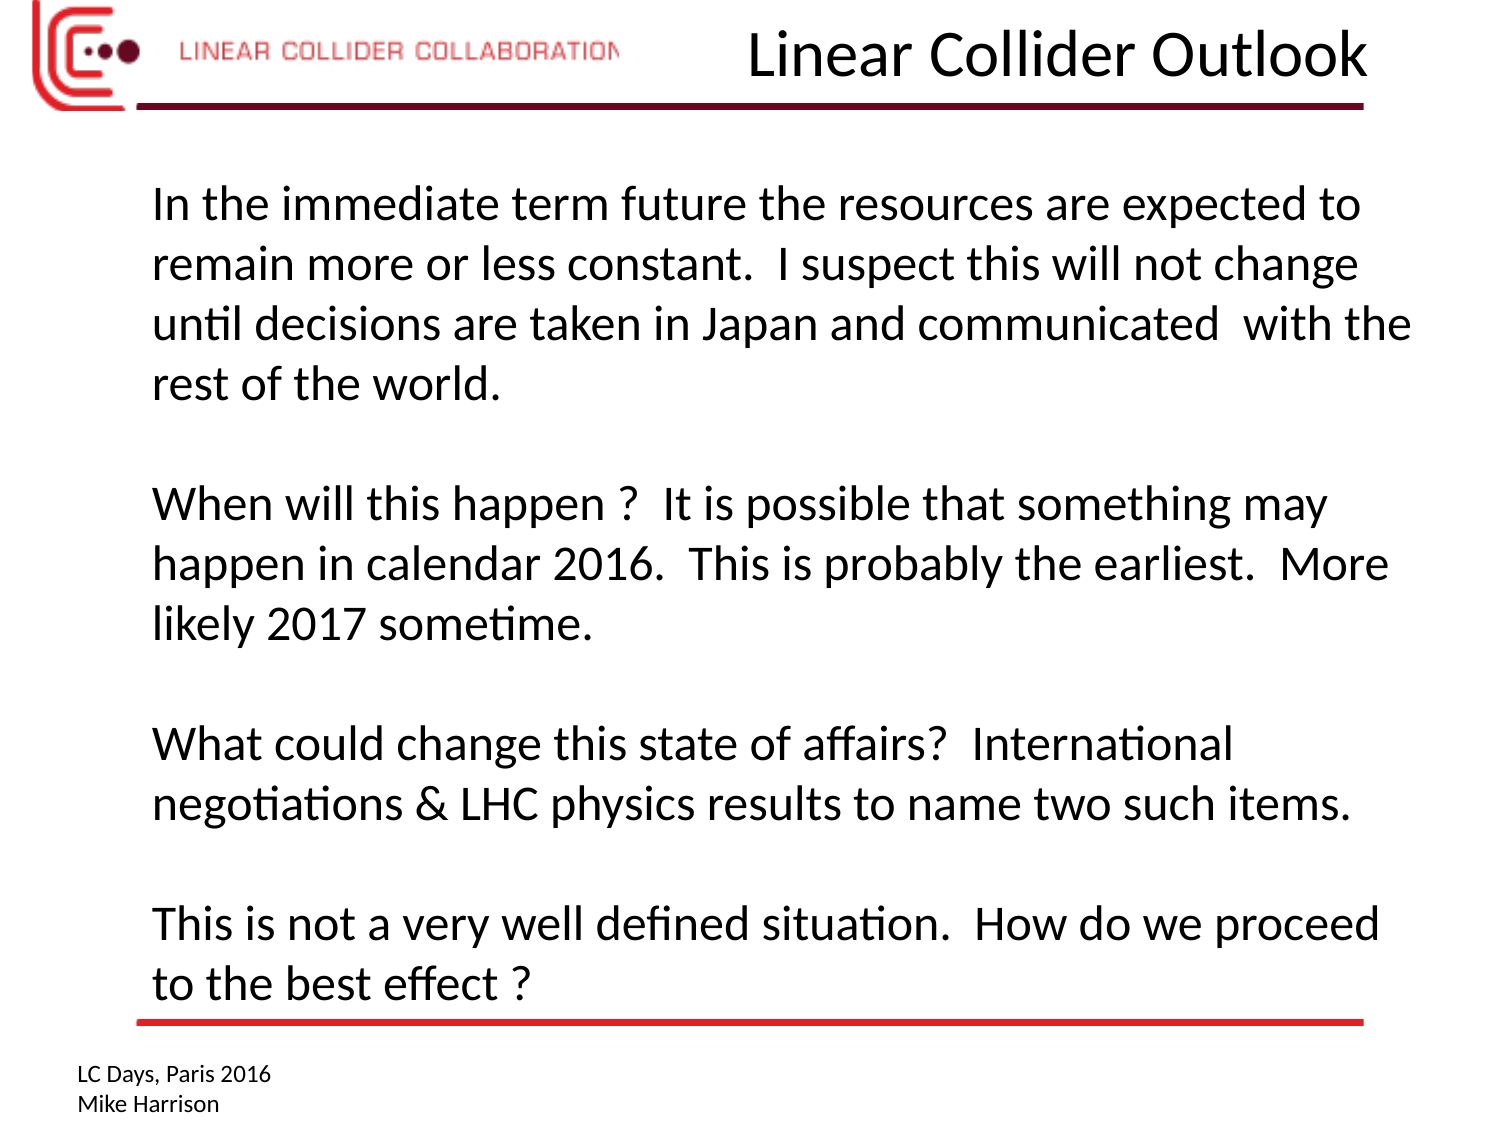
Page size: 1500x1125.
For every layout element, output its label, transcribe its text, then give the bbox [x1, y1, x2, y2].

text_box In the immediate term future the resources are expected to remain more or less constant. I suspect this will not change until decisions are taken in Japan and communicated with the rest of the world. When will this happen ? It is possible that something may happen in calendar 2016. This is probably the earliest. More likely 2017 sometime. What could change this state of affairs? International negotiations & LHC physics results to name two such items. This is not a very well defined situation. How do we proceed to the best effect ? [137, 162, 1432, 1018]
slide_number LC Days, Paris 2016 Mike Harrison [62, 1050, 463, 1125]
text_box Linear Collider Outlook [657, 4, 1460, 94]
